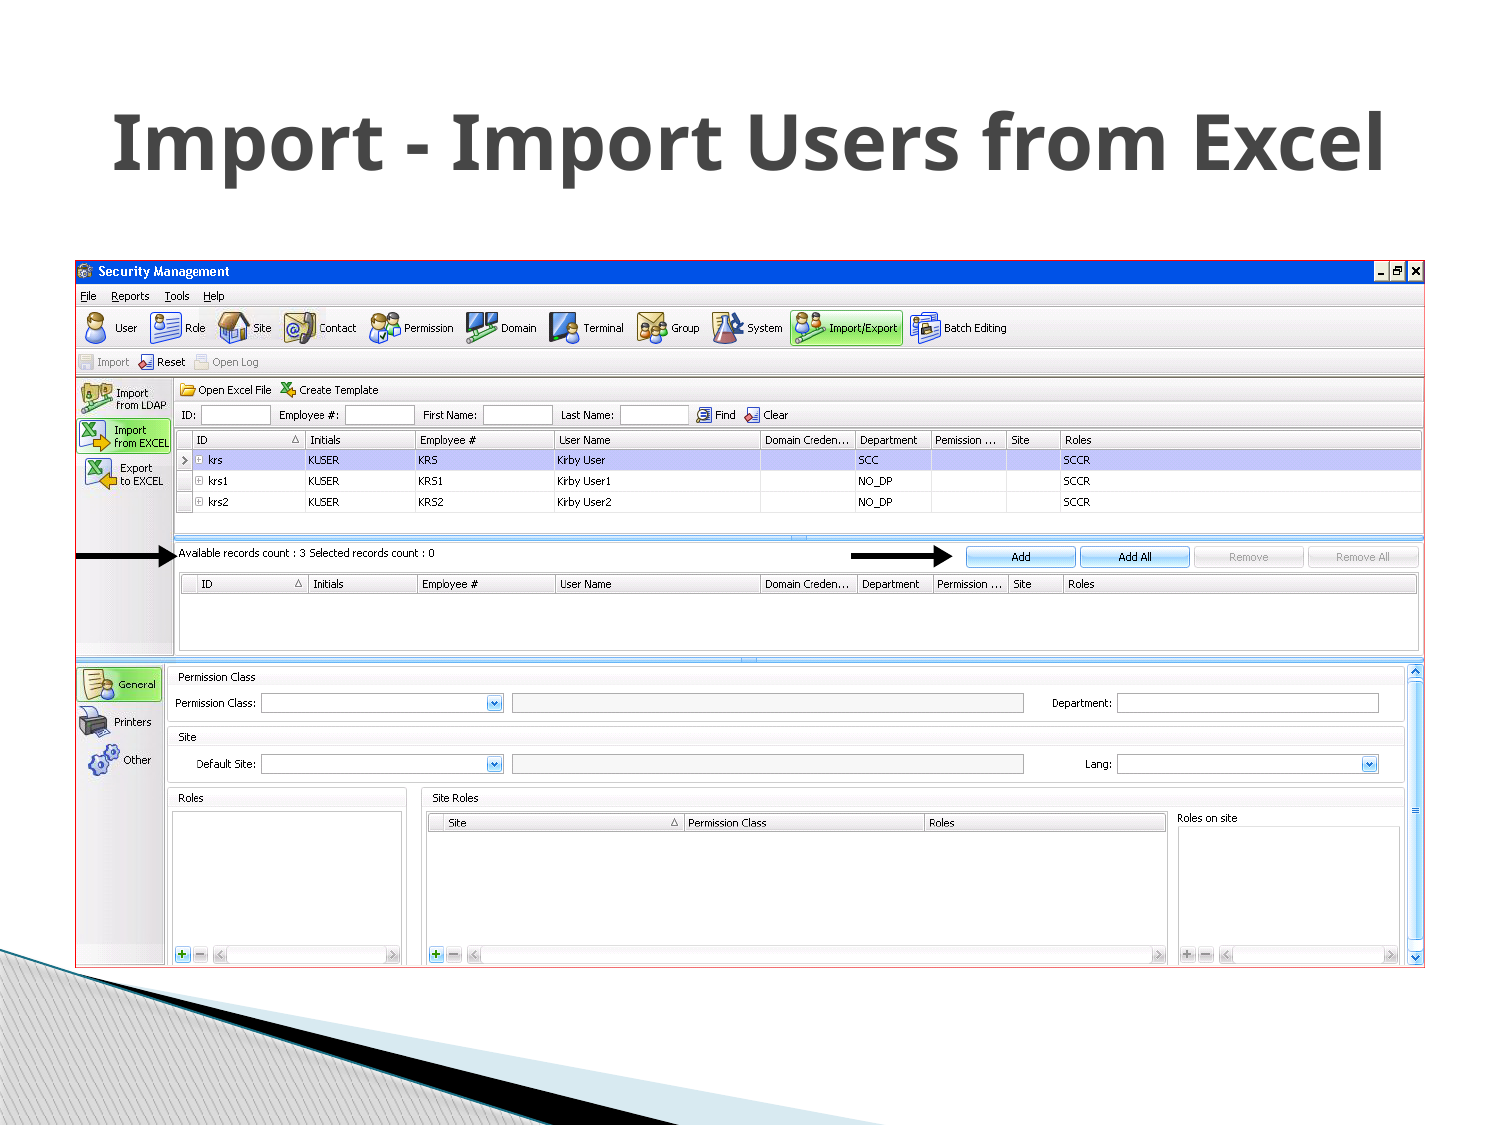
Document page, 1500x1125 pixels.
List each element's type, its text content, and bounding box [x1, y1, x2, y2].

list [74, 260, 1426, 968]
picture [849, 524, 982, 586]
picture [74, 524, 207, 586]
title Import - Import Users from Excel [75, 45, 1425, 233]
